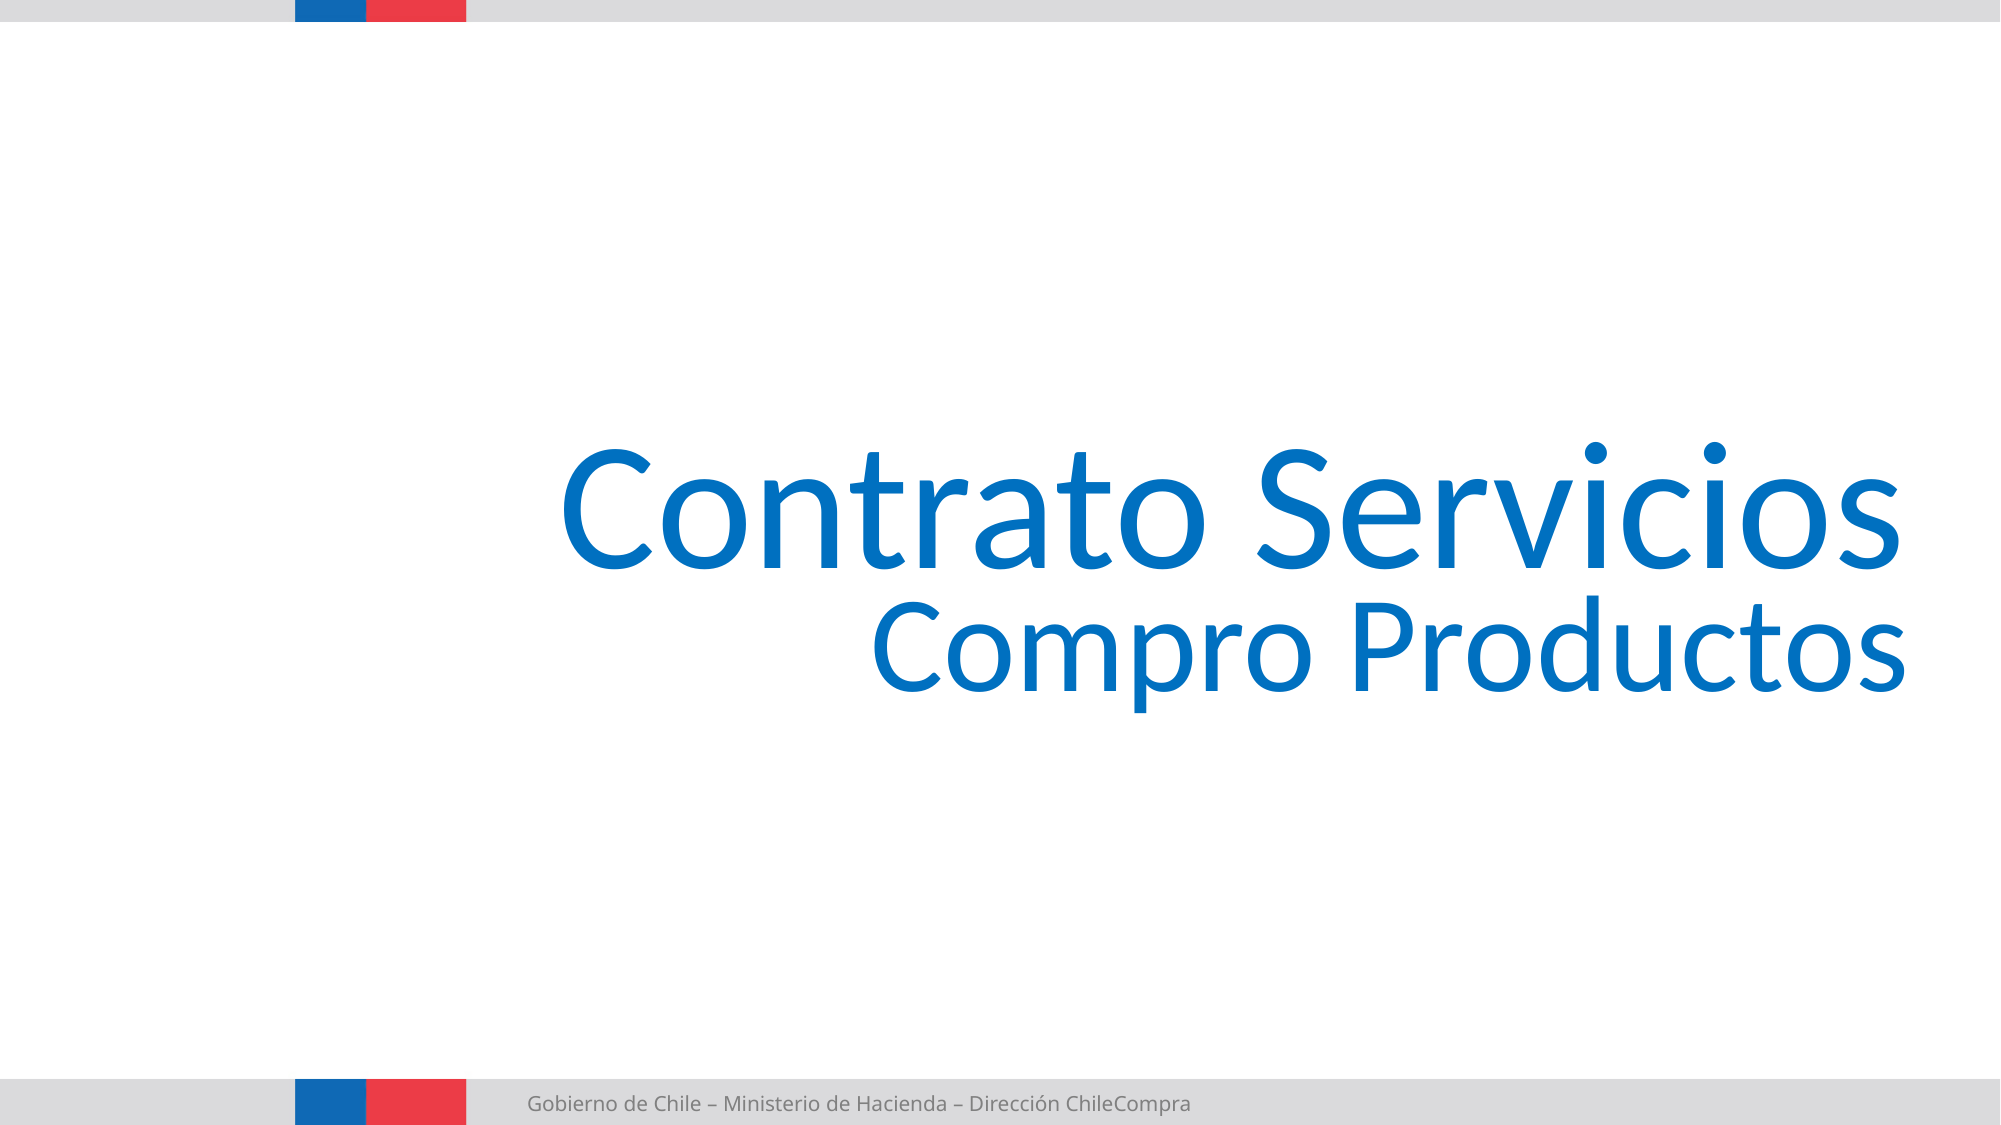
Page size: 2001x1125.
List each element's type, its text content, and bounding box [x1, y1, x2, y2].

text_box Gobierno de Chile – Ministerio de Hacienda – Dirección ChileCompra [512, 1083, 1387, 1123]
text_box Contrato Servicios [543, 377, 1922, 613]
picture [0, 0, 2001, 1125]
text_box Compro Productos [855, 546, 1926, 726]
